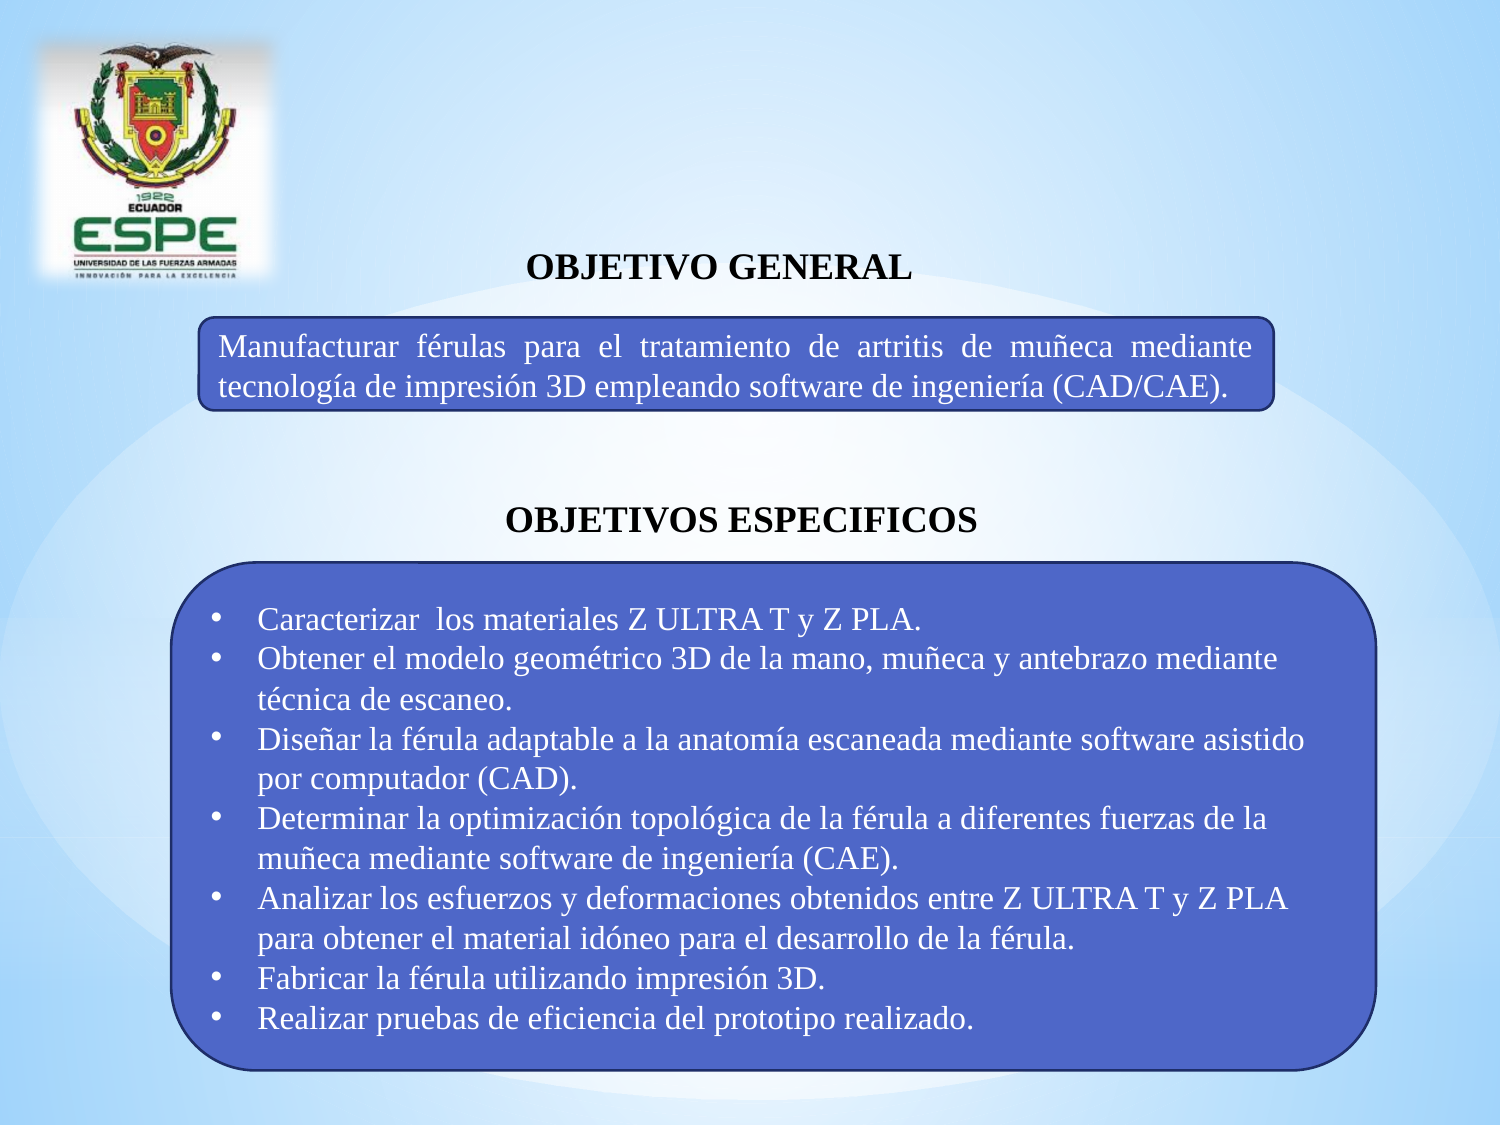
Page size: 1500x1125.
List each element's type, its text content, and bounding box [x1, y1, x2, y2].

text_box OBJETIVOS ESPECIFICOS [490, 487, 1037, 547]
text_box Manufacturar férulas para el tratamiento de artritis de muñeca mediante tecnología de impresión 3D empleando software de ingeniería (CAD/CAE). [197, 316, 1276, 412]
text_box OBJETIVO GENERAL [510, 234, 954, 295]
text_box Caracterizar los materiales Z ULTRA T y Z PLA. Obtener el modelo geométrico 3D de la mano, muñeca y antebrazo mediante técnica de escaneo. Diseñar la férula adaptable a la anatomía escaneada mediante software asistido por computador (CAD). Determinar la optimización topológica de la férula a diferentes fuerzas de la muñeca mediante software de ingeniería (CAE). Analizar los esfuerzos y deformaciones obtenidos entre Z ULTRA T y Z PLA para obtener el material idóneo para el desarrollo de la férula. Fabricar la férula utilizando impresión 3D. Realizar pruebas de eficiencia del prototipo realizado. [169, 561, 1378, 1072]
picture [20, 25, 290, 296]
